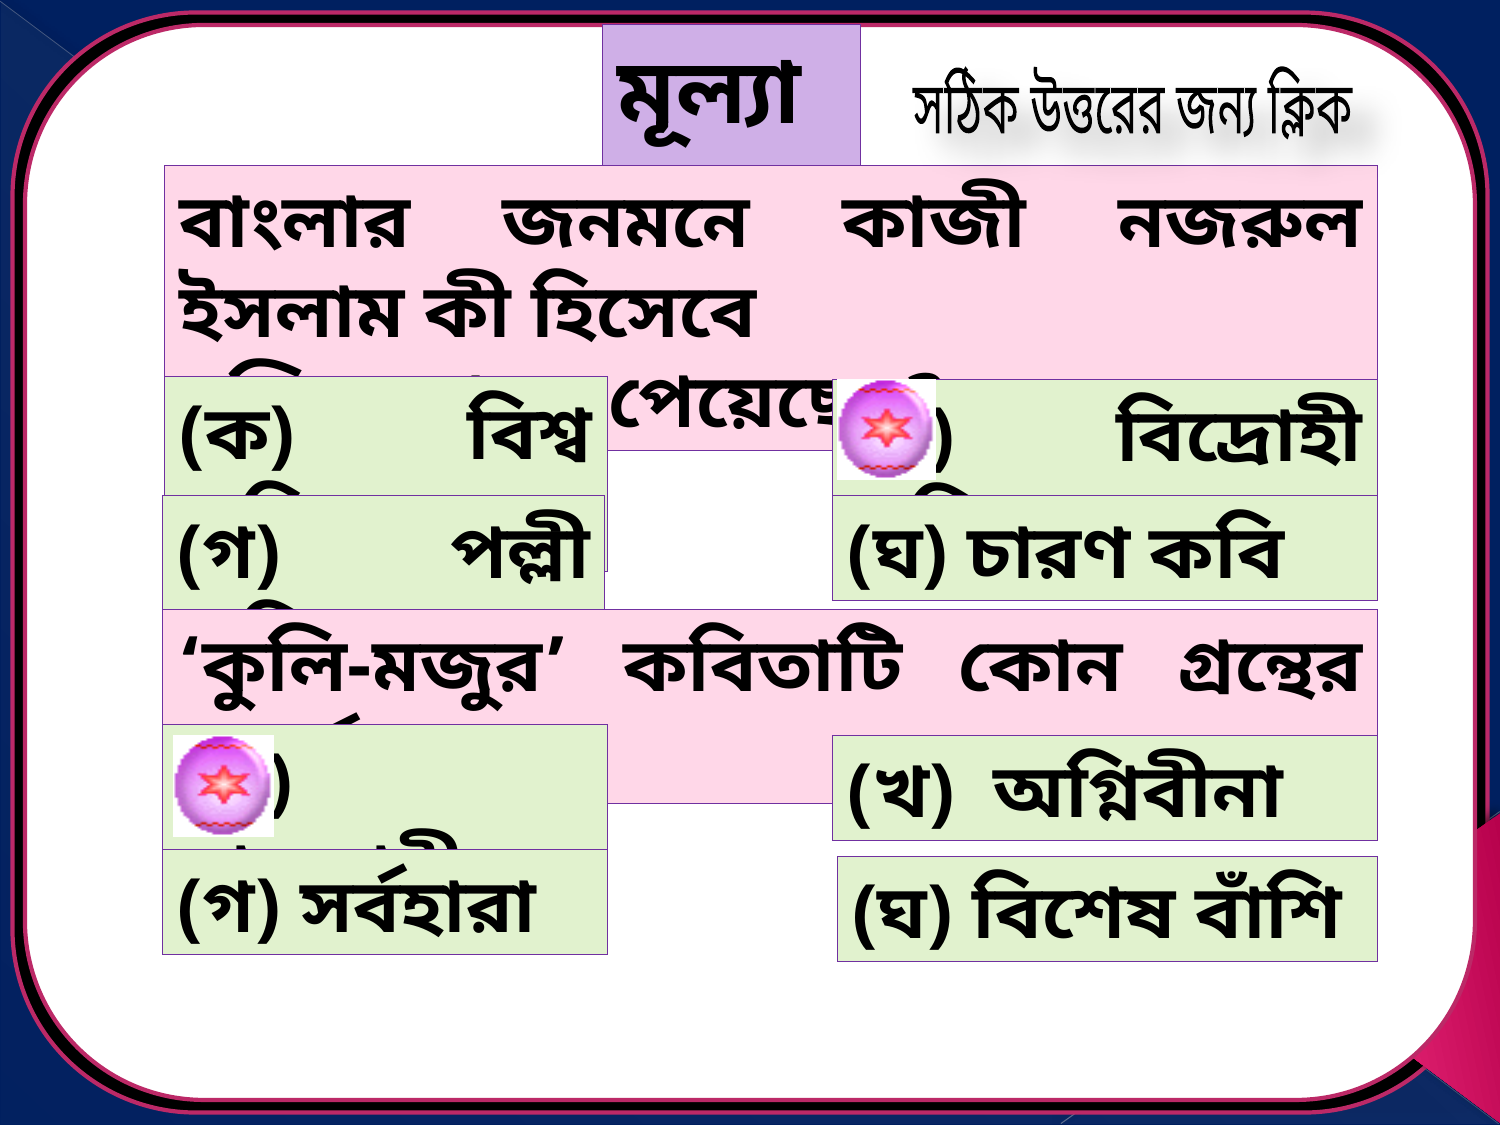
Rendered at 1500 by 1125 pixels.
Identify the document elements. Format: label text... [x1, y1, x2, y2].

text_box (ঘ) চারণ কবি [832, 495, 1378, 601]
text_box (ক) সাম্যবাদী [162, 724, 608, 849]
text_box (খ) অগ্নিবীনা [832, 735, 1378, 841]
text_box সঠিক উত্তরের জন্য ক্লিক [910, 64, 1022, 136]
text_box বাংলার জনমনে কাজী নজরুল ইসলাম কী হিসেবে নন্দিত আসন পেয়েছেন? [164, 165, 1378, 451]
text_box (গ) সর্বহারা [162, 849, 608, 955]
picture [837, 379, 936, 481]
text_box সঠিক উত্তরের জন্য ক্লিক [1027, 64, 1167, 136]
text_box ‘কুলি-মজুর’ কবিতাটি কোন গ্রন্থের অন্তর্গত? [162, 609, 1378, 804]
text_box মূল্যায়ন [602, 24, 861, 165]
text_box (ক) বিশ্ব কবি [164, 376, 608, 572]
text_box সঠিক উত্তরের জন্য ক্লিক [1173, 85, 1259, 140]
text_box (খ) বিদ্রোহী কবি [832, 379, 1378, 495]
text_box সঠিক উত্তরের জন্য ক্লিক [1265, 64, 1355, 142]
text_box (গ) পল্লী কবি [162, 495, 605, 609]
picture [173, 735, 274, 837]
text_box (ঘ) বিশেষ বাঁশি [837, 856, 1378, 962]
text_box [22, 22, 1478, 1103]
